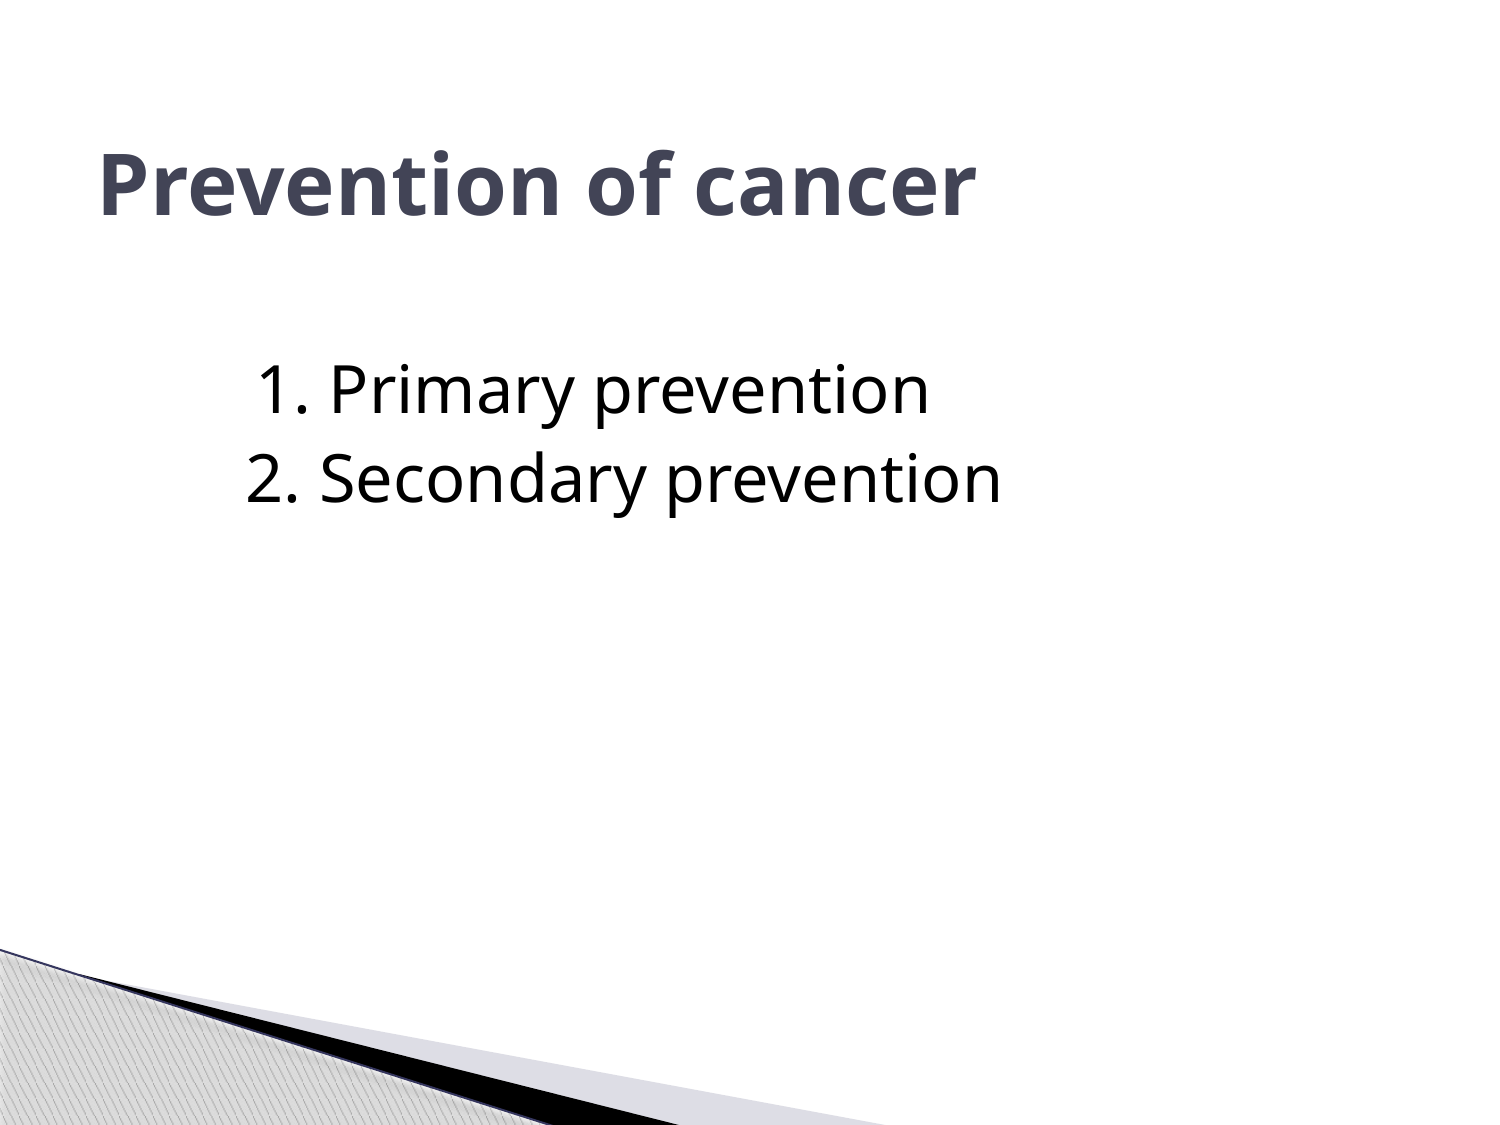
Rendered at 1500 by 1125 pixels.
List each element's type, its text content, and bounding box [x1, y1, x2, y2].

title Prevention of cancer [82, 82, 1432, 282]
list 1. Primary prevention 2. Secondary prevention [75, 339, 1425, 750]
